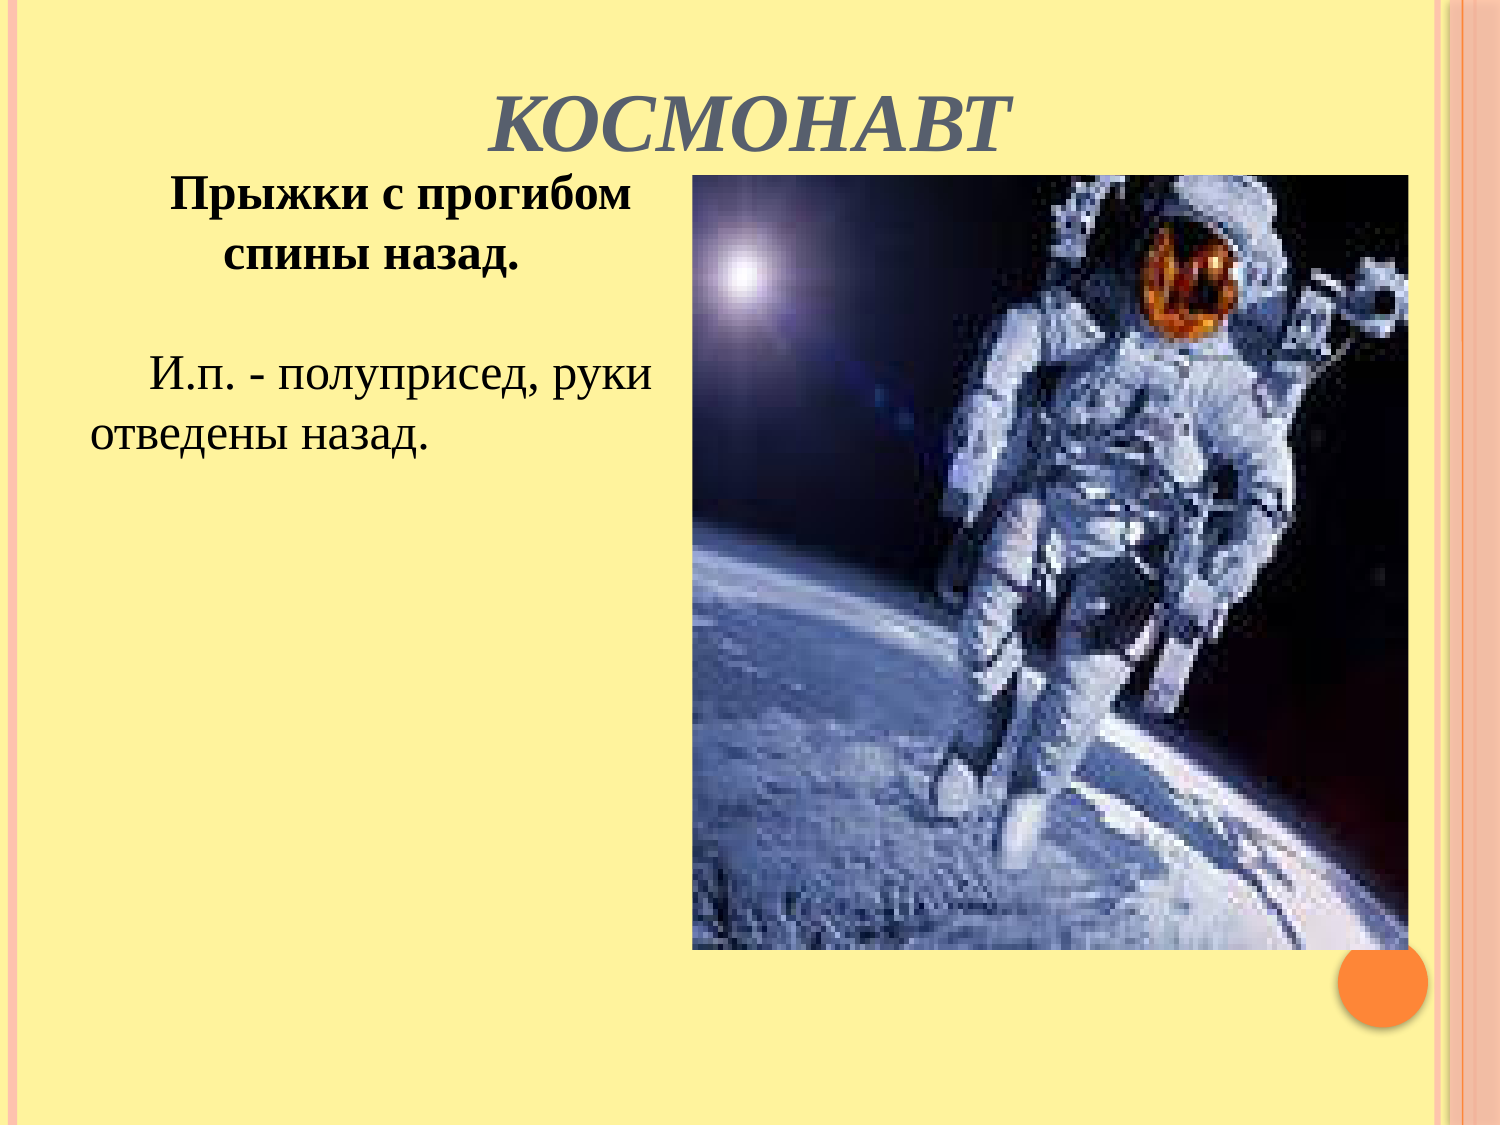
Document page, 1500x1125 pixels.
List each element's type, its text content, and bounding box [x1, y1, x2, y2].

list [691, 175, 1409, 950]
list Прыжки с прогибом спины назад. И.п. - полуприсед, руки отведены назад. [75, 152, 668, 1005]
title Космонавт [75, 45, 1425, 176]
